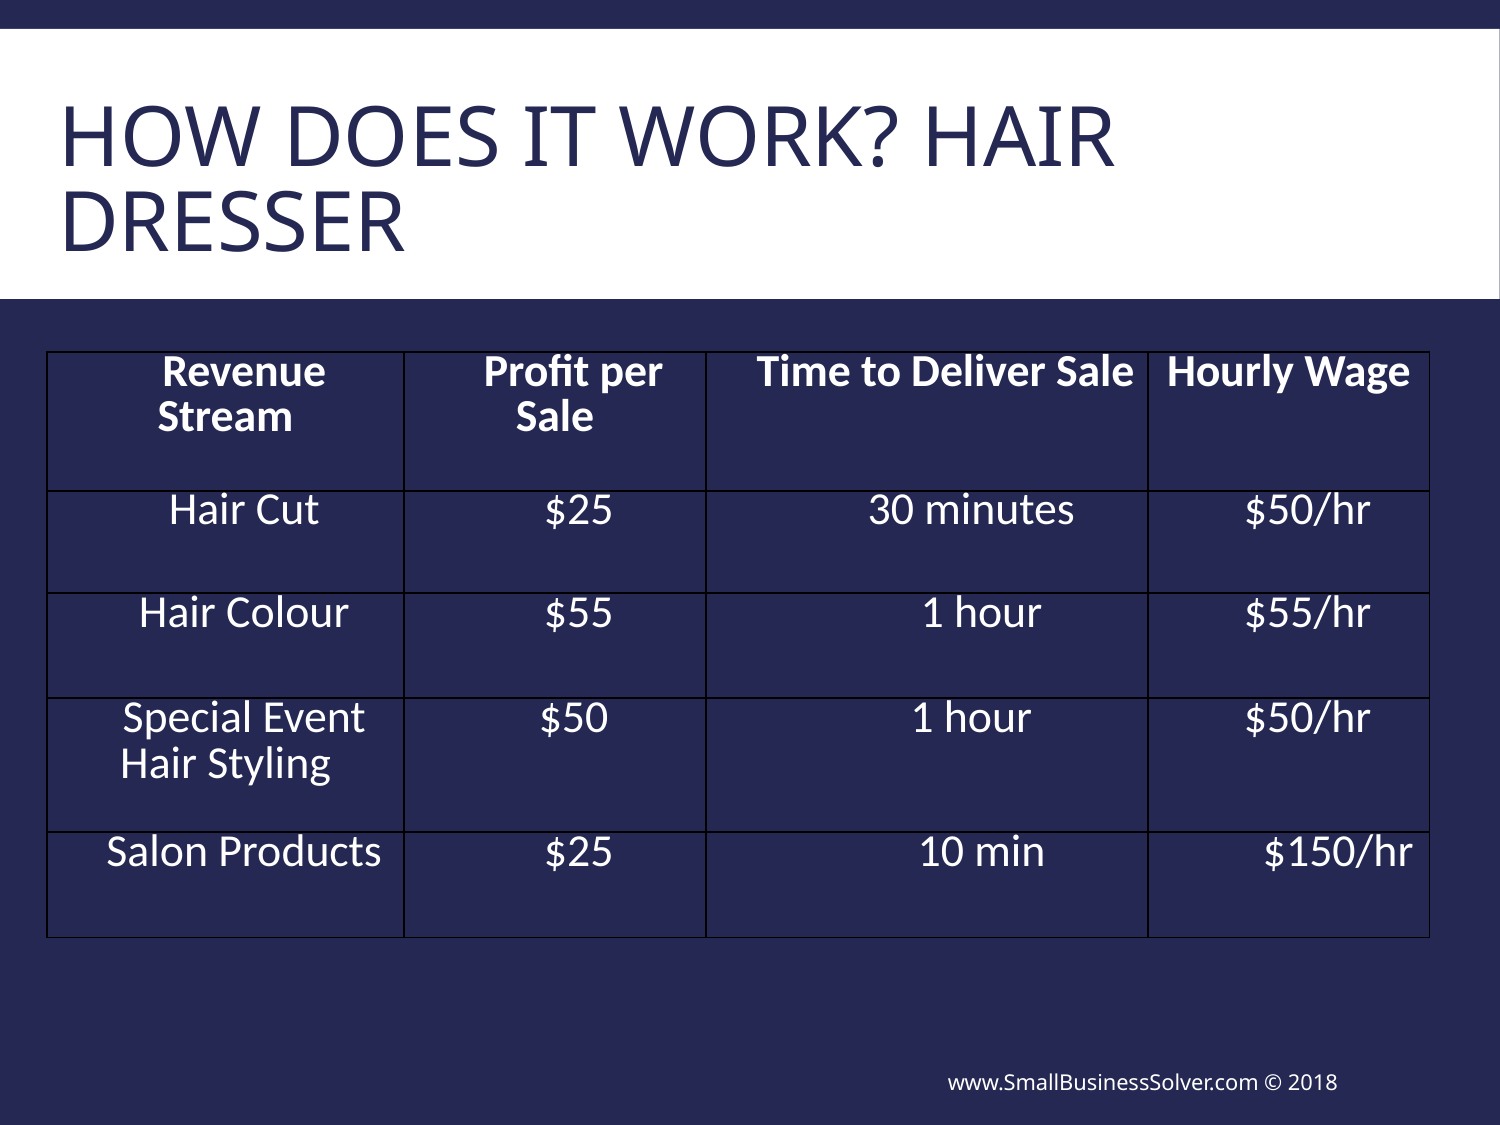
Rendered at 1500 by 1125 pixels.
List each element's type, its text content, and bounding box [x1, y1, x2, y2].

table_cell 10 min [707, 833, 1147, 937]
table_cell $150/hr [1149, 833, 1429, 937]
table_cell Hair Cut [48, 492, 403, 592]
table_cell $55/hr [1149, 594, 1429, 697]
table_cell $50/hr [1149, 699, 1429, 831]
table_header Revenue Stream [48, 353, 403, 490]
table_header Profit per Sale [405, 353, 705, 490]
table_header Time to Deliver Sale [707, 353, 1147, 490]
table_cell 1 hour [707, 594, 1147, 697]
title How Does It Work? Hair Dresser [43, 90, 1428, 278]
table_cell $55 [405, 594, 705, 697]
table_cell Hair Colour [48, 594, 403, 697]
footer www.SmallBusinessSolver.com © 2018 [687, 1053, 1354, 1114]
table_cell 30 minutes [707, 492, 1147, 592]
table_cell Special Event Hair Styling [48, 699, 403, 831]
table_cell Salon Products [48, 833, 403, 937]
table_cell 1 hour [707, 699, 1147, 831]
table_header Hourly Wage [1149, 353, 1429, 490]
table_cell $25 [405, 492, 705, 592]
table_cell $50/hr [1149, 492, 1429, 592]
table_cell $50 [405, 699, 705, 831]
table_cell $25 [405, 833, 705, 937]
